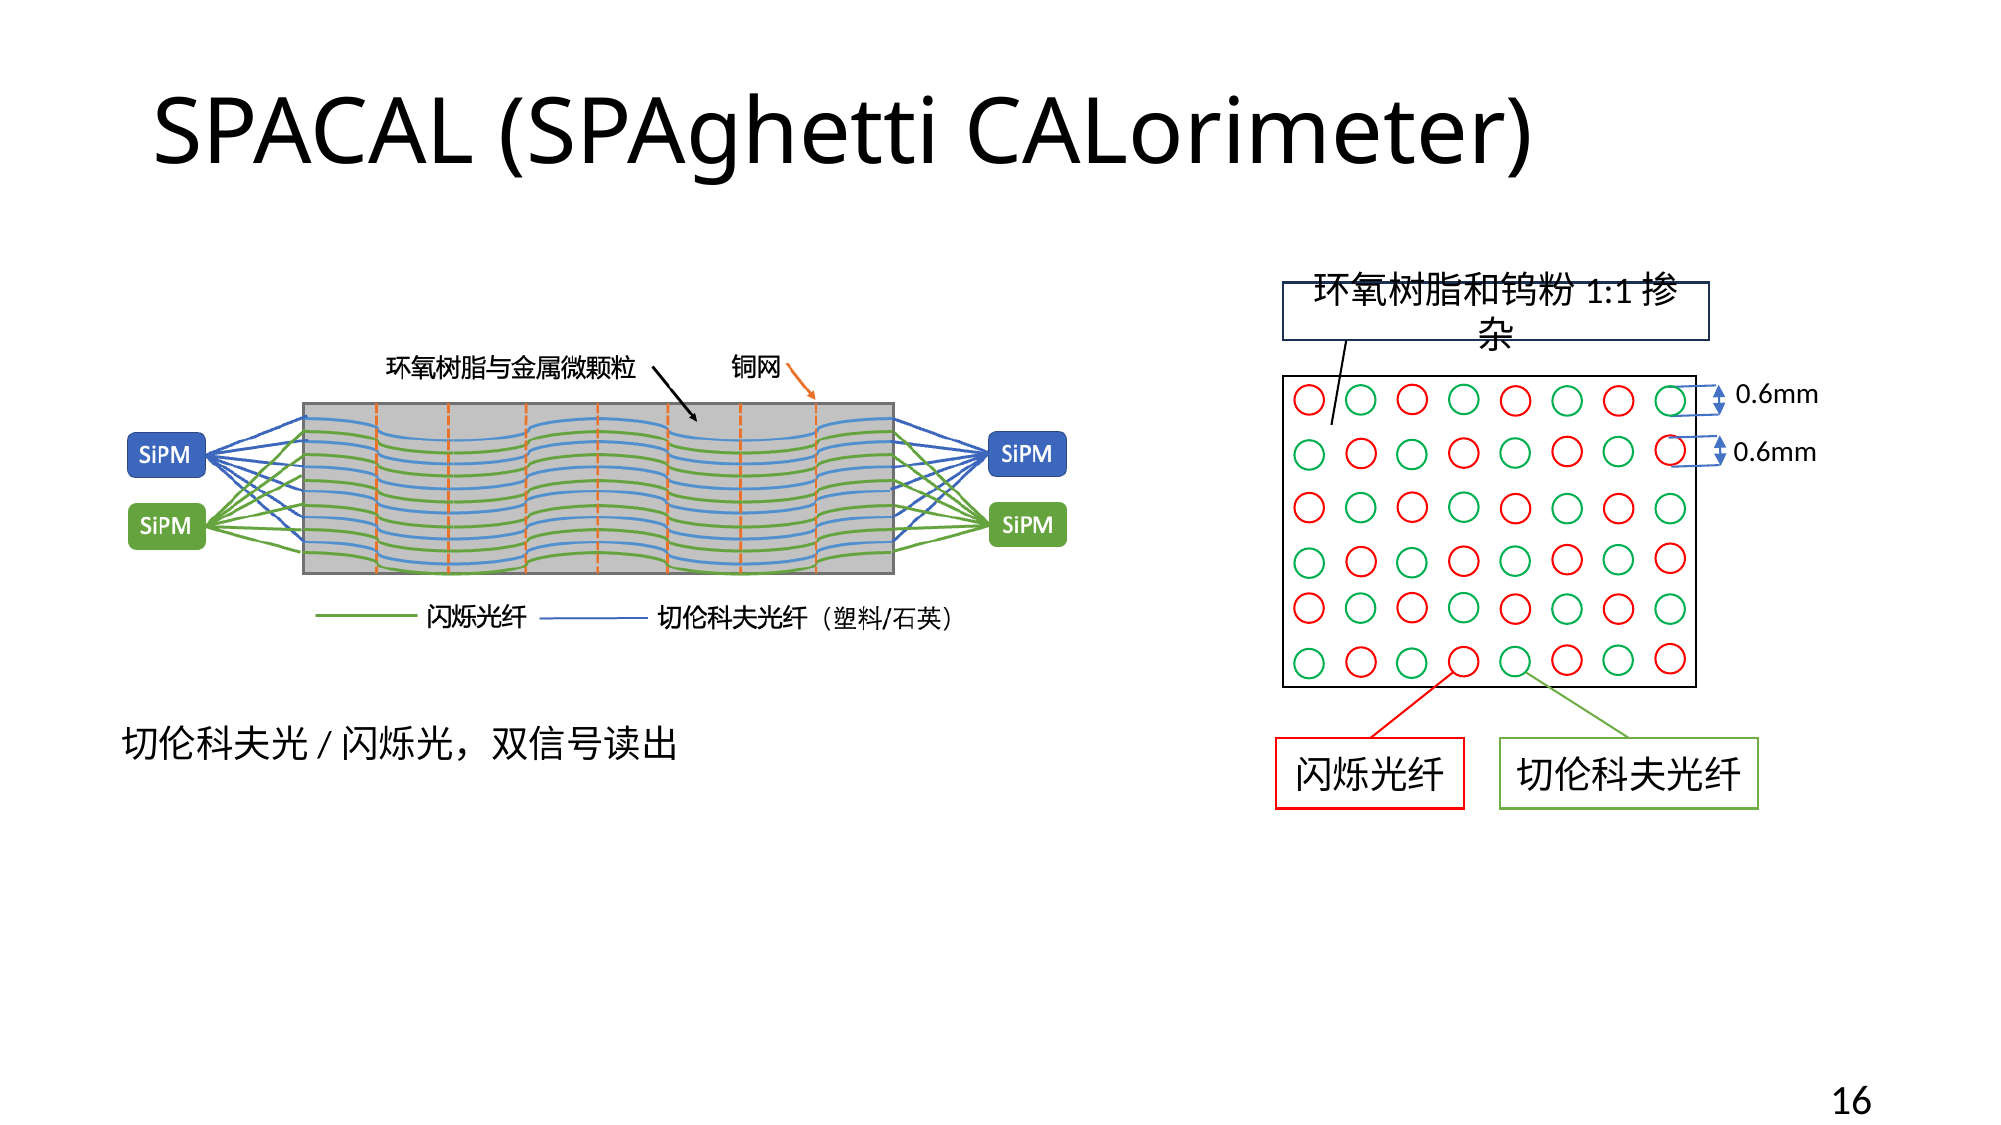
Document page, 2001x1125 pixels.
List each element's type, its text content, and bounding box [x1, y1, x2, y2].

picture [112, 338, 1082, 644]
title SPACAL (SPAghetti CALorimeter) [137, 59, 1863, 209]
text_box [1276, 282, 1837, 809]
text_box 切伦科夫光/闪烁光，双信号读出 [106, 712, 694, 773]
text_box 16 [1437, 1067, 1888, 1125]
